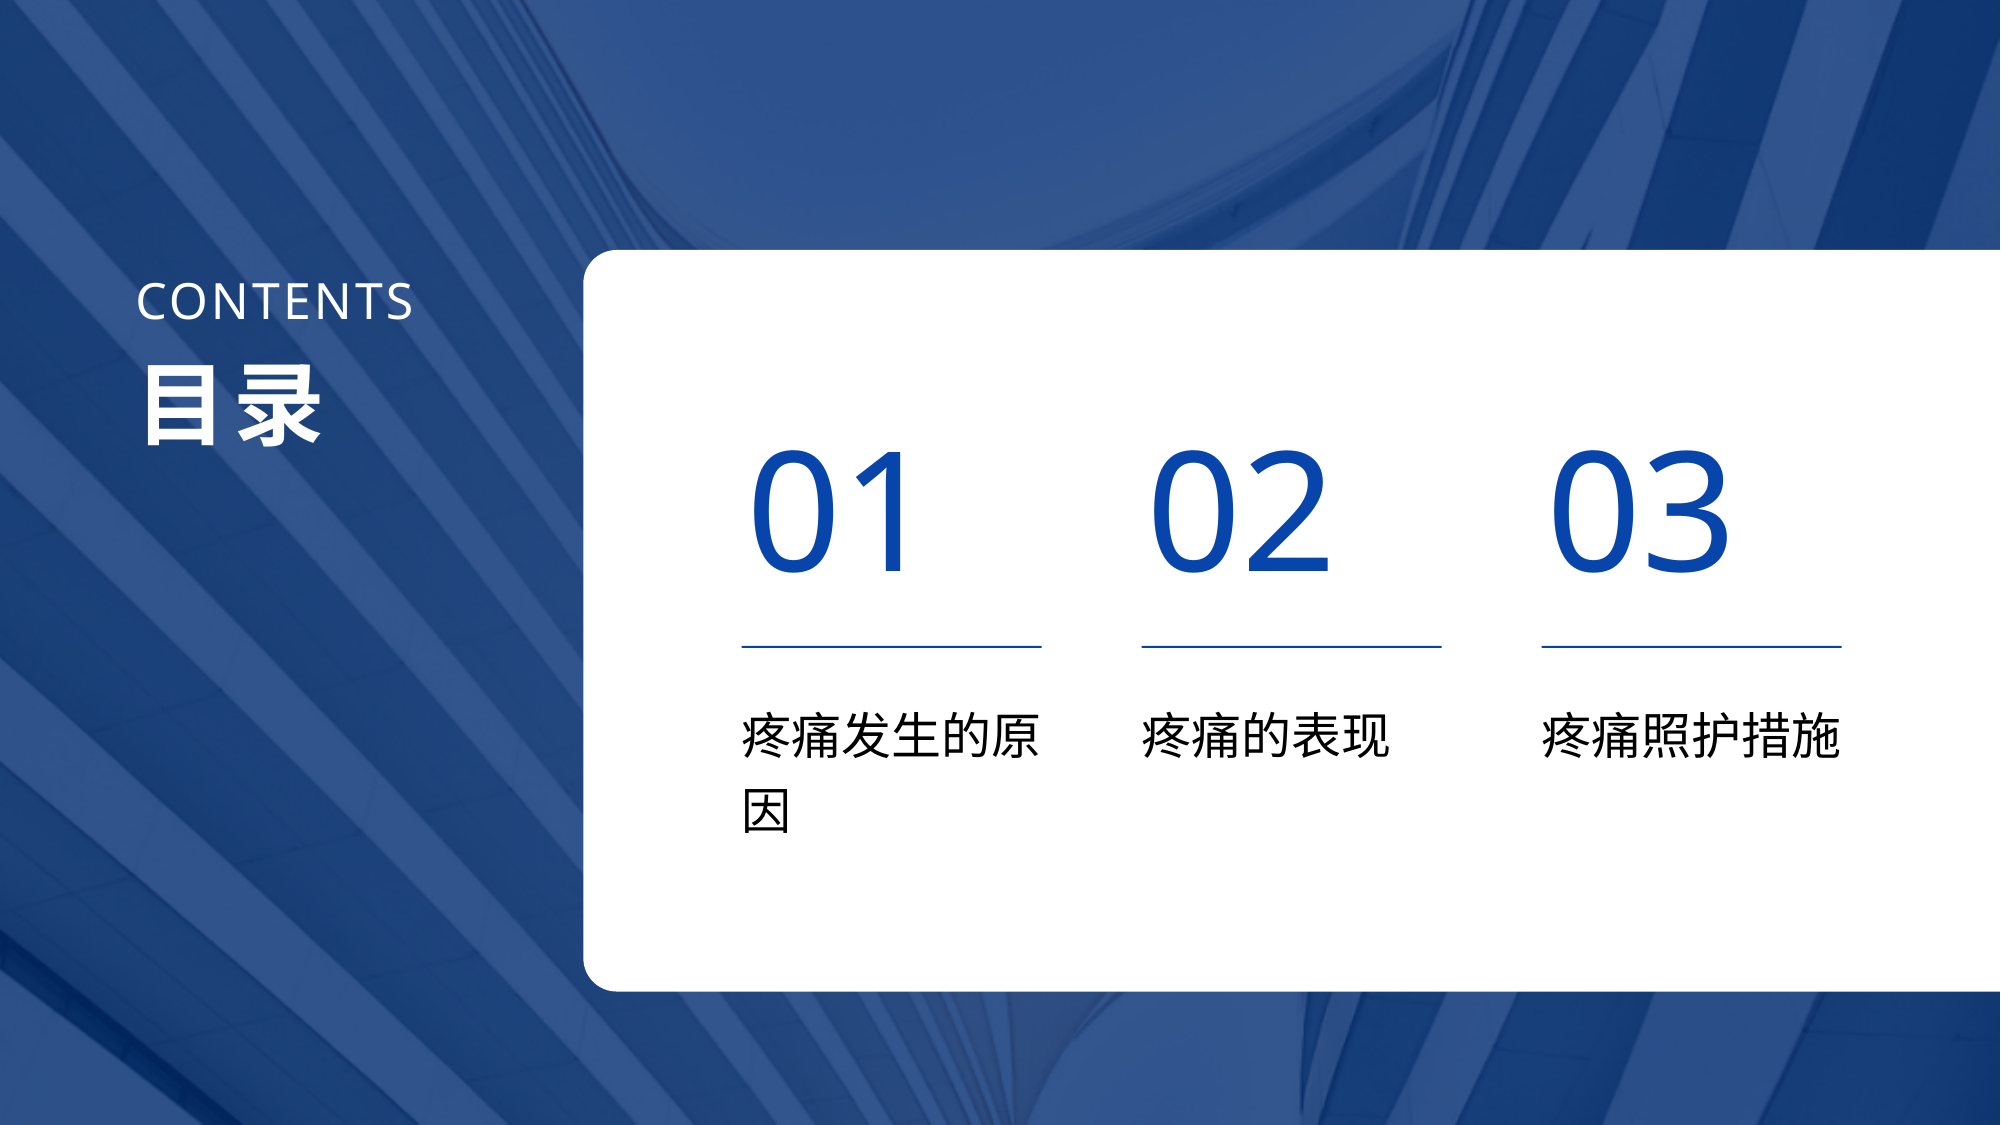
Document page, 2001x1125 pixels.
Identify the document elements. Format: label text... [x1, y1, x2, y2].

title 目录 [135, 331, 507, 457]
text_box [722, 386, 1855, 841]
picture [0, 0, 2000, 1125]
subtitle CONTENTS [135, 254, 496, 330]
